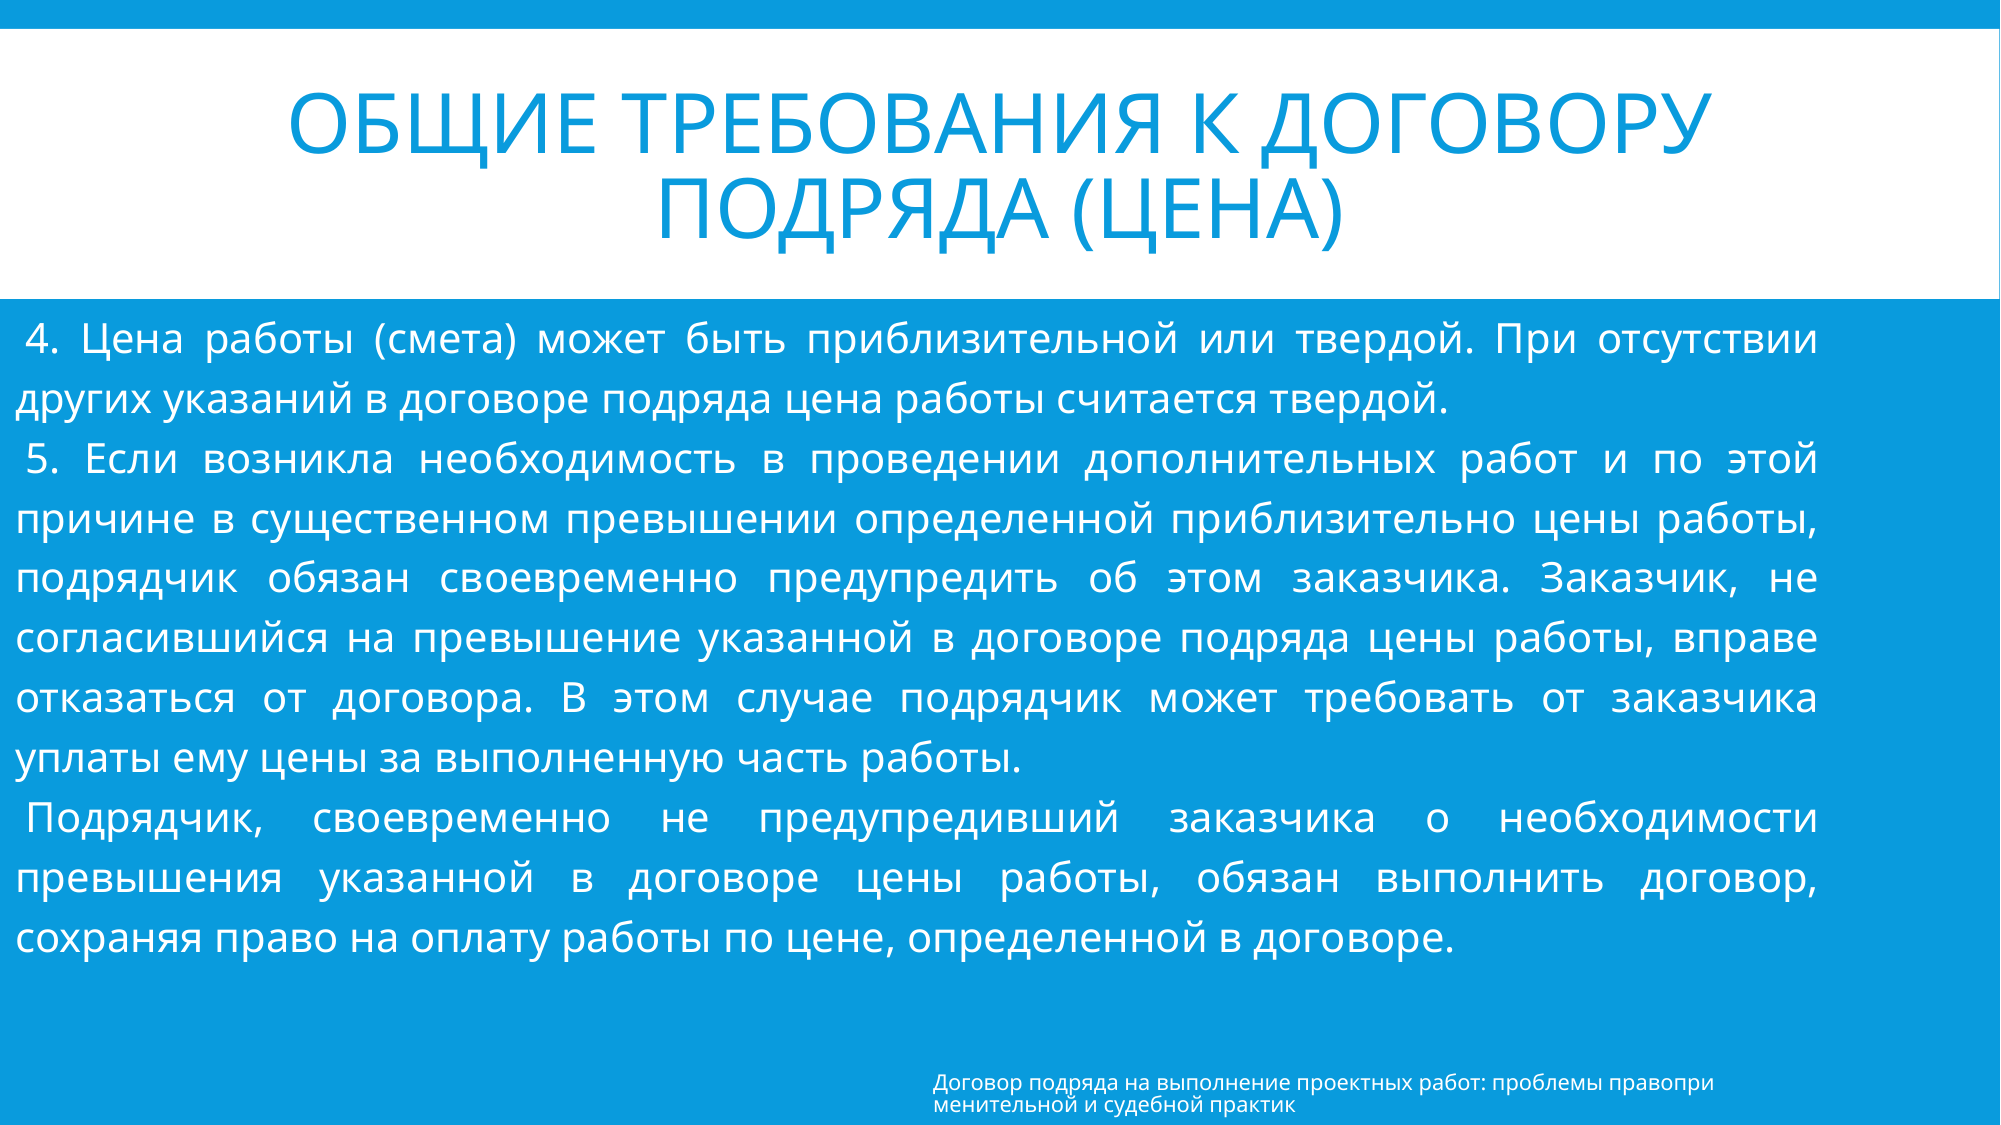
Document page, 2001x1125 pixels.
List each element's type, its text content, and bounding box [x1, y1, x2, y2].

title Общие требования к договору подряда (цена) [197, 46, 1803, 294]
footer Договор подряда на выполнение проектных работ: проблемы правоприменительной и судебной практик [918, 1053, 1746, 1114]
list 4. Цена работы (смета) может быть приблизительной или твердой. При отсутствии других указаний в договоре подряда цена работы считается твердой. 5. Если возникла необходимость в проведении дополнительных работ и по этой причине в существенном превышении определенной приблизительно цены работы, подрядчик обязан своевременно предупредить об этом заказчика. Заказчик, не согласившийся на превышение указанной в договоре подряда цены работы, вправе отказаться от договора. В этом случае подрядчик может требовать от заказчика уплаты ему цены за выполненную часть работы. Подрядчик, своевременно не предупредивший заказчика о необходимости превышения указанной в договоре цены работы, обязан выполнить договор, сохраняя право на оплату работы по цене, определенной в договоре. [0, 294, 1835, 982]
